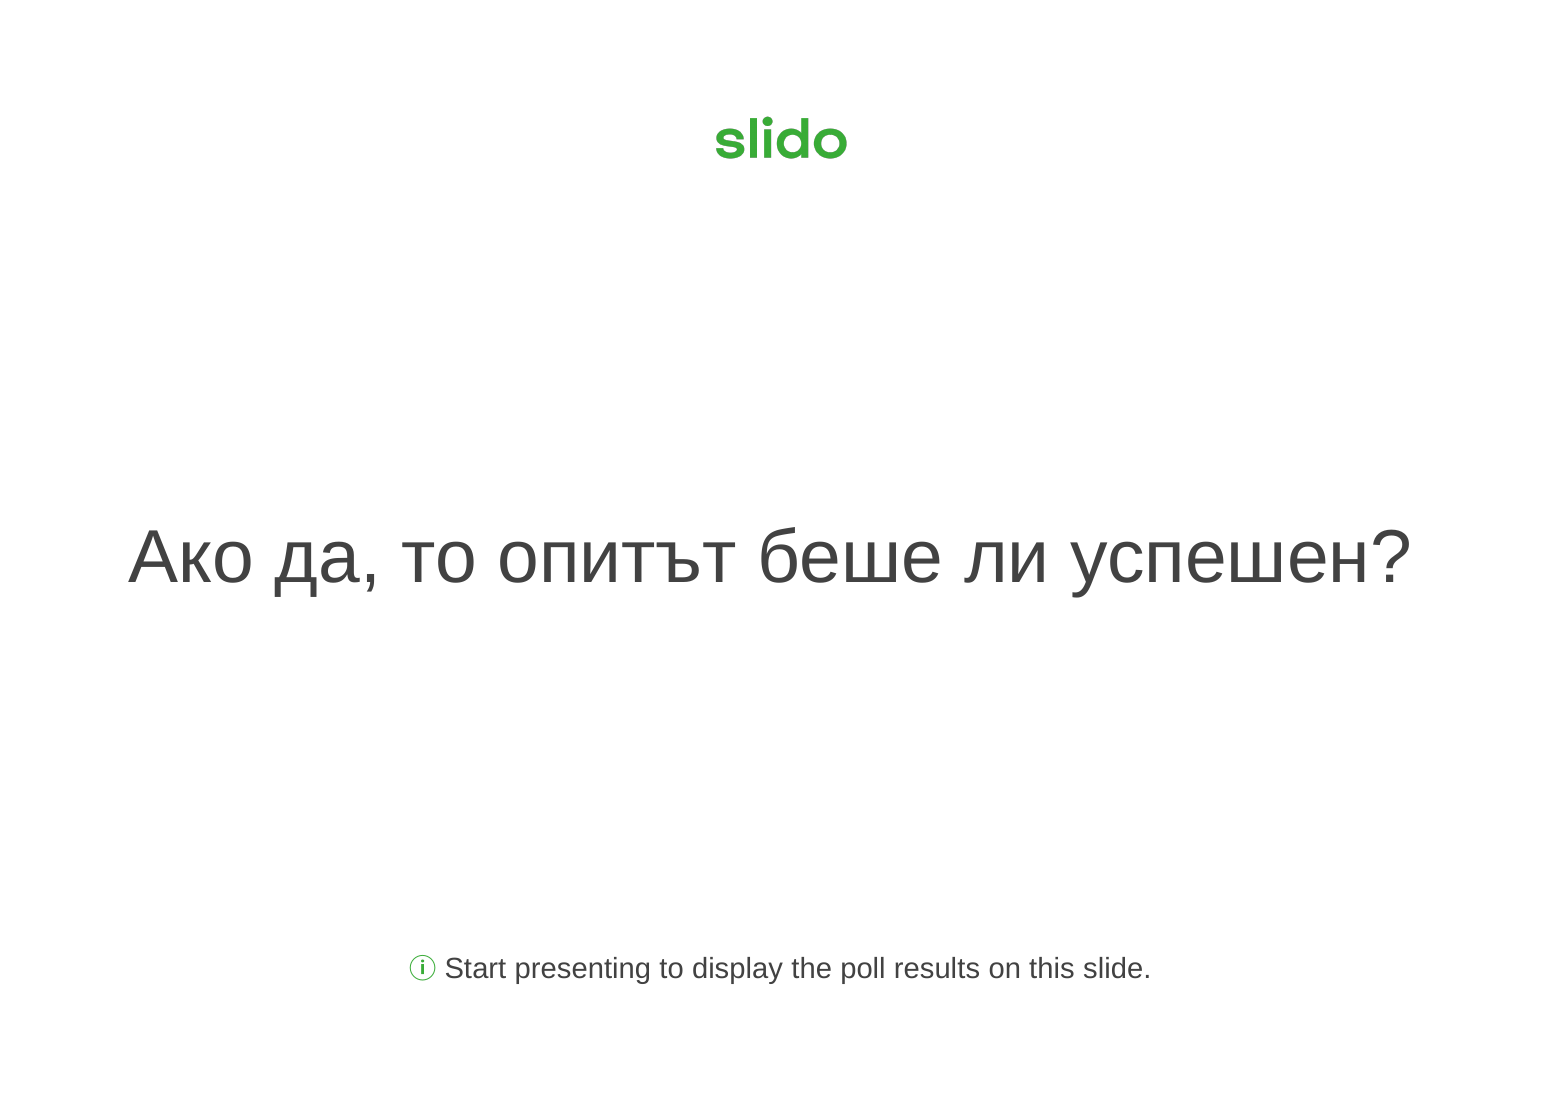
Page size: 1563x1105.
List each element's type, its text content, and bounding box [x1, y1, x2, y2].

text_box Ако да, то опитът беше ли успешен? [0, 274, 1563, 826]
picture [702, 105, 860, 171]
text_box ⓘ Start presenting to display the poll results on this slide. [0, 826, 1563, 1105]
